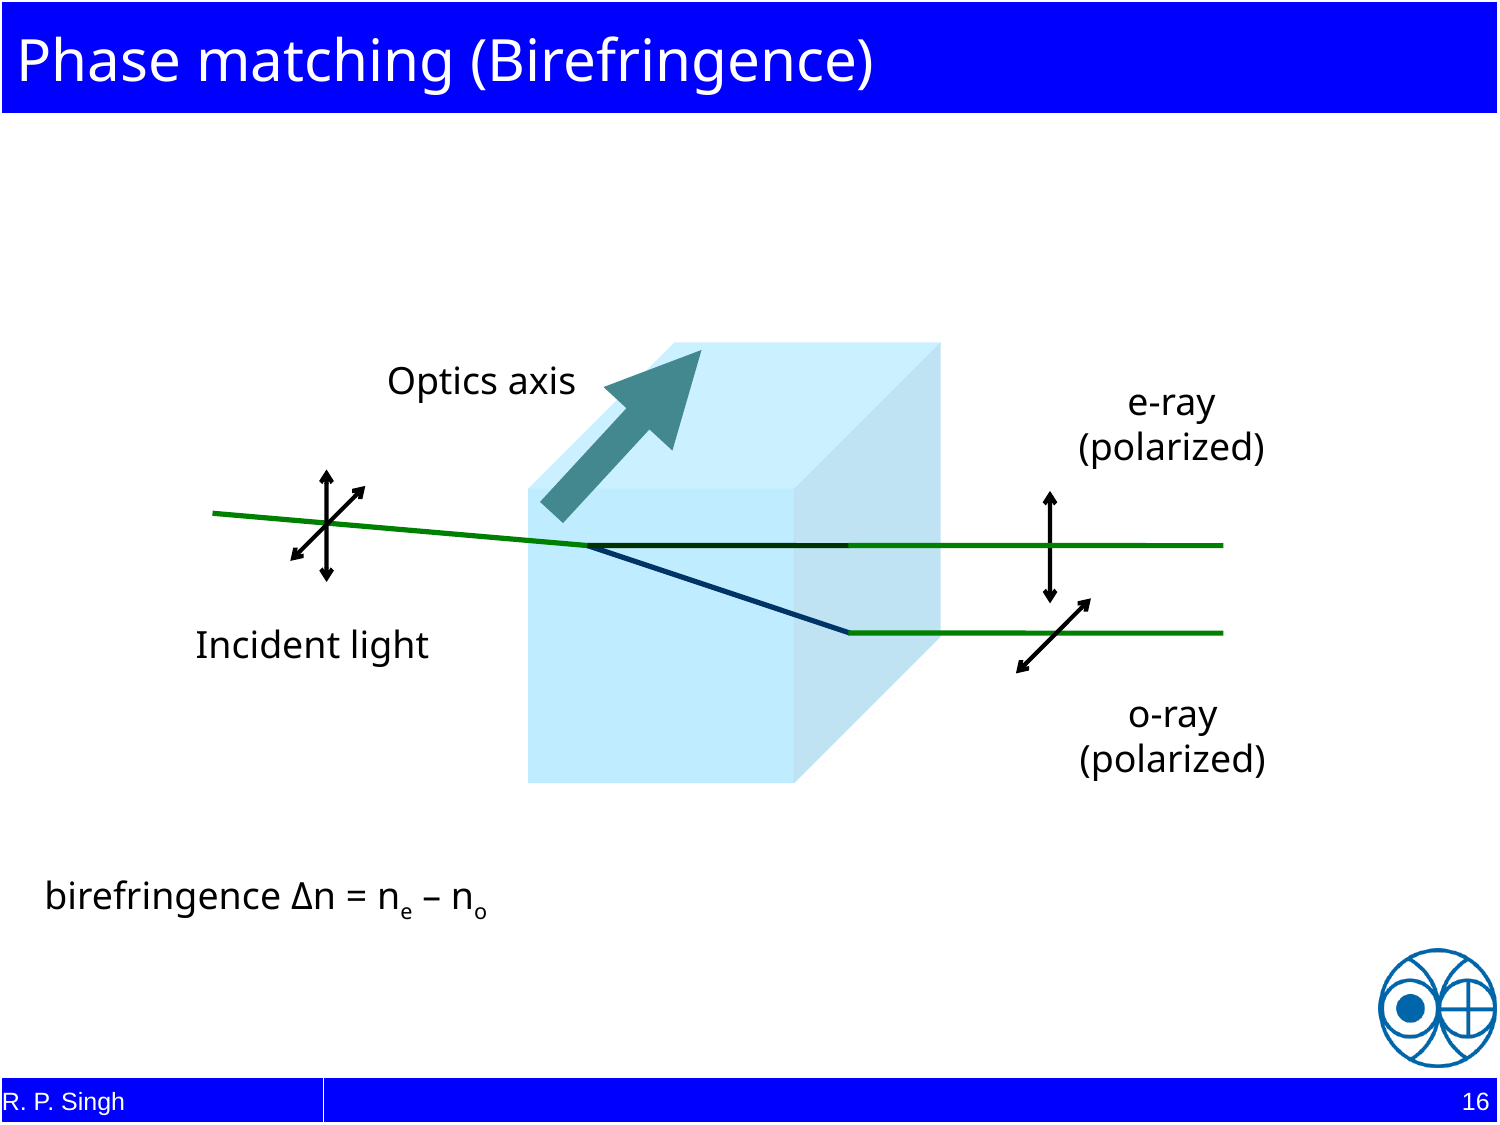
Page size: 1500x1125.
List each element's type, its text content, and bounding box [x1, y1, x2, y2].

footer R. P. Singh [0, 1077, 324, 1123]
picture [1378, 948, 1497, 1068]
text_box birefringence Δn = ne – no [29, 864, 503, 931]
slide_number 16 [324, 1077, 1498, 1123]
title Phase matching (Birefringence) [1, 1, 1499, 115]
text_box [191, 342, 1271, 790]
